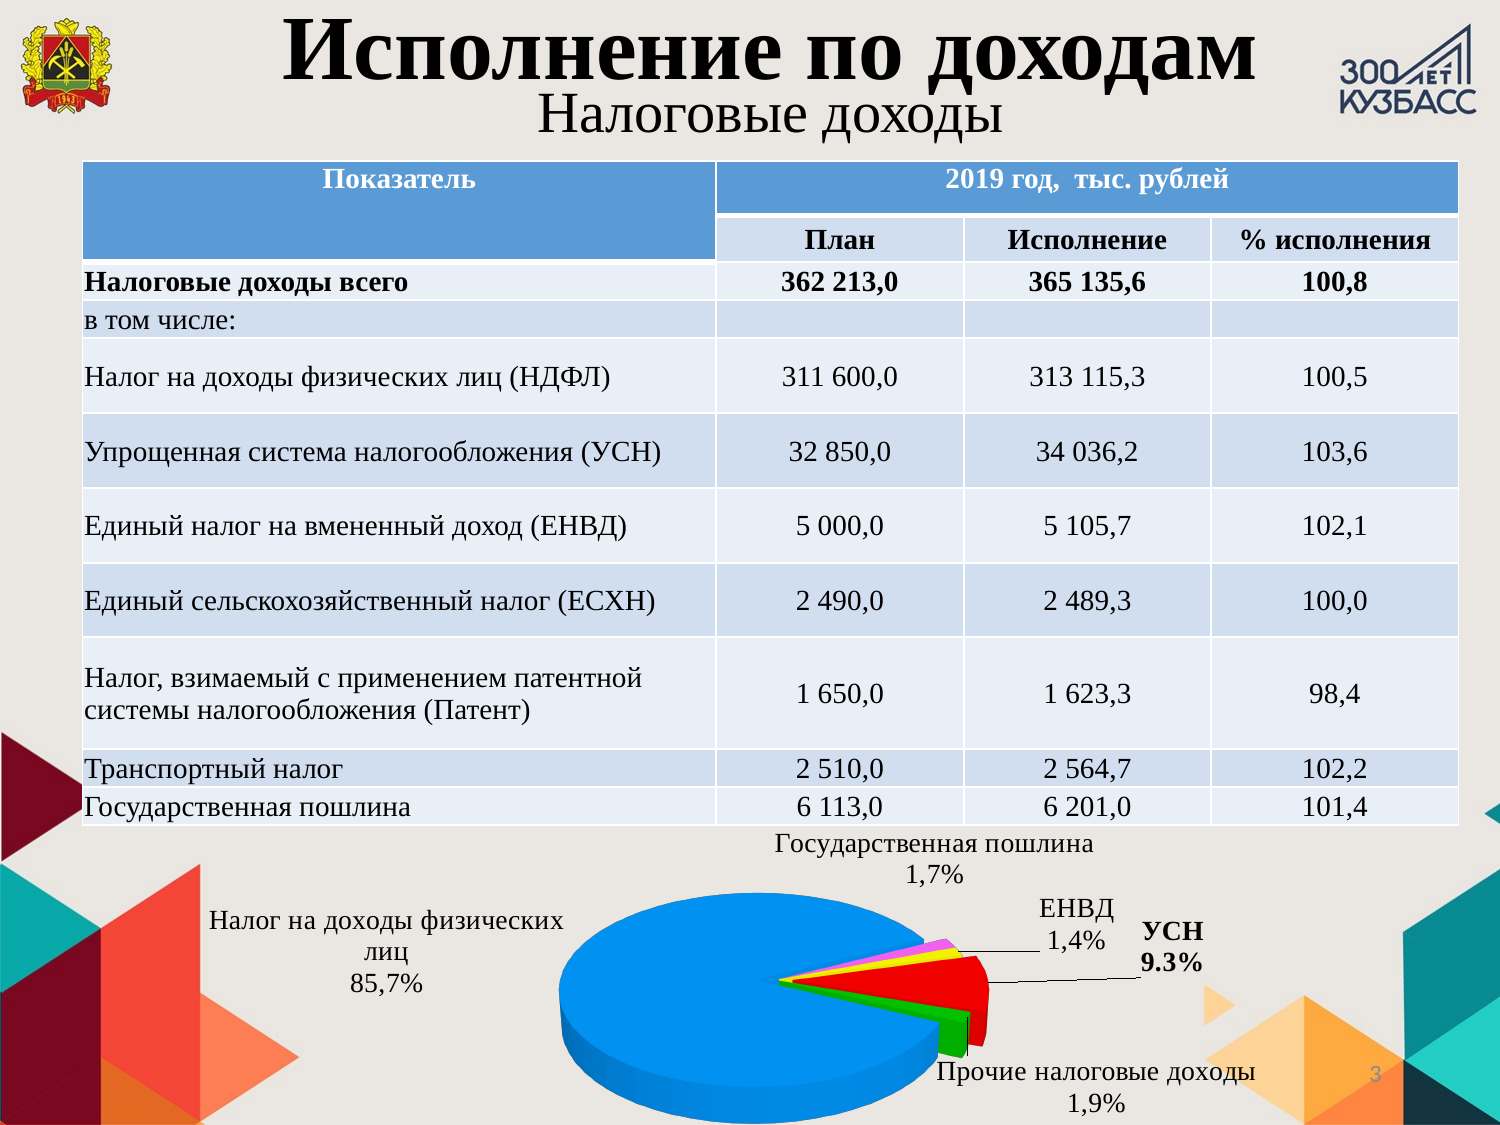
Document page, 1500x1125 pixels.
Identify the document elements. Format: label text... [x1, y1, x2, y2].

table_cell 102,1 [1212, 489, 1458, 562]
table_cell 100,5 [1212, 339, 1458, 412]
table_cell Государственная пошлина [83, 788, 715, 824]
table_cell Исполнение [965, 218, 1210, 261]
table_cell Единый налог на вмененный доход (ЕНВД) [83, 489, 715, 562]
table_cell 98,4 [1212, 638, 1458, 748]
table_cell 365 135,6 [965, 263, 1210, 299]
table_cell Налог, взимаемый с применением патентной системы налогообложения (Патент) [83, 638, 715, 748]
table_cell 32 850,0 [717, 414, 963, 487]
table_cell 311 600,0 [717, 339, 963, 412]
table_cell 1 623,3 [965, 638, 1210, 748]
table_cell [1212, 301, 1458, 337]
table_cell Упрощенная система налогообложения (УСН) [83, 414, 715, 487]
table_cell 1 650,0 [717, 638, 963, 748]
table_header Показатель [83, 162, 715, 259]
table_cell 2 489,3 [965, 564, 1210, 636]
table_cell 34 036,2 [965, 414, 1210, 487]
table_cell % исполнения [1212, 218, 1458, 261]
table_cell 5 105,7 [965, 489, 1210, 562]
table_cell 102,2 [1212, 750, 1458, 786]
chart [102, 827, 1449, 1125]
table_cell 362 213,0 [717, 263, 963, 299]
table_cell Налоговые доходы всего [83, 265, 715, 299]
table_cell [965, 301, 1210, 337]
table_cell 2 490,0 [717, 564, 963, 636]
table_cell [717, 301, 963, 337]
text_box Исполнение по доходам [67, 0, 1474, 112]
table_cell 5 000,0 [717, 489, 963, 562]
table_cell Транспортный налог [83, 750, 715, 786]
table_cell 6 201,0 [965, 788, 1210, 824]
title Налоговые доходы [82, 112, 1459, 155]
table_cell Налог на доходы физических лиц (НДФЛ) [83, 339, 715, 412]
table_cell 6 113,0 [717, 788, 963, 824]
table_header 2019 год, тыс. рублей [717, 162, 1458, 213]
table_cell 103,6 [1212, 414, 1458, 487]
table_cell 100,8 [1212, 263, 1458, 299]
table_cell План [717, 218, 963, 261]
table_cell 313 115,3 [965, 339, 1210, 412]
picture [0, 0, 1500, 1125]
table_cell Единый сельскохозяйственный налог (ЕСХН) [83, 564, 715, 636]
table_cell в том числе: [83, 301, 715, 337]
table_cell 101,4 [1212, 788, 1458, 824]
table_cell 100,0 [1212, 564, 1458, 636]
table_cell 2 510,0 [717, 750, 963, 786]
table_cell 2 564,7 [965, 750, 1210, 786]
